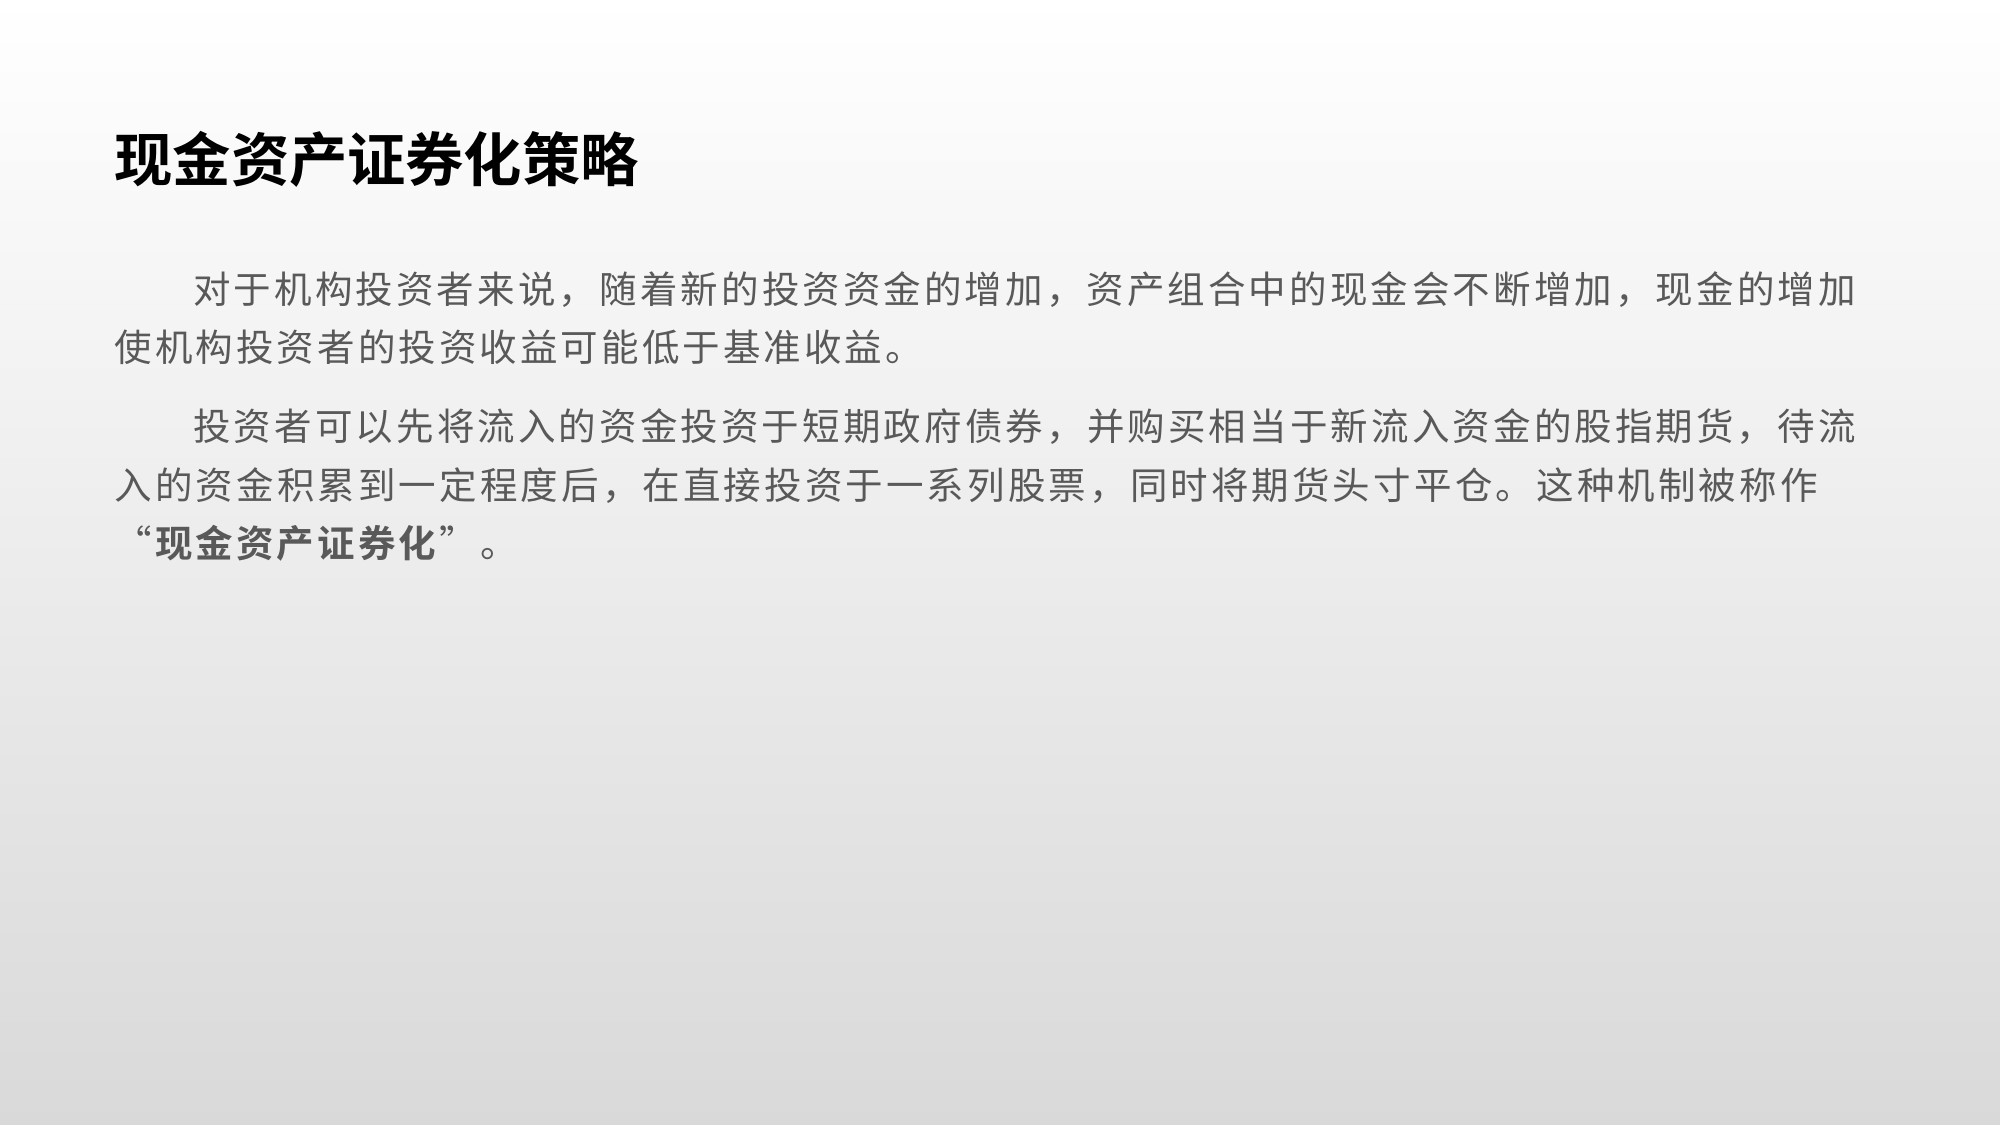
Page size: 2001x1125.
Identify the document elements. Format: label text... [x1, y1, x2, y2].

list 对于机构投资者来说，随着新的投资资金的增加，资产组合中的现金会不断增加，现金的增加使机构投资者的投资收益可能低于基准收益。 投资者可以先将流入的资金投资于短期政府债券，并购买相当于新流入资金的股指期货，待流入的资金积累到一定程度后，在直接投资于一系列股票，同时将期货头寸平仓。这种机制被称作“现金资产证券化”。 [99, 244, 1900, 1026]
title 现金资产证券化策略 [99, 99, 1900, 216]
